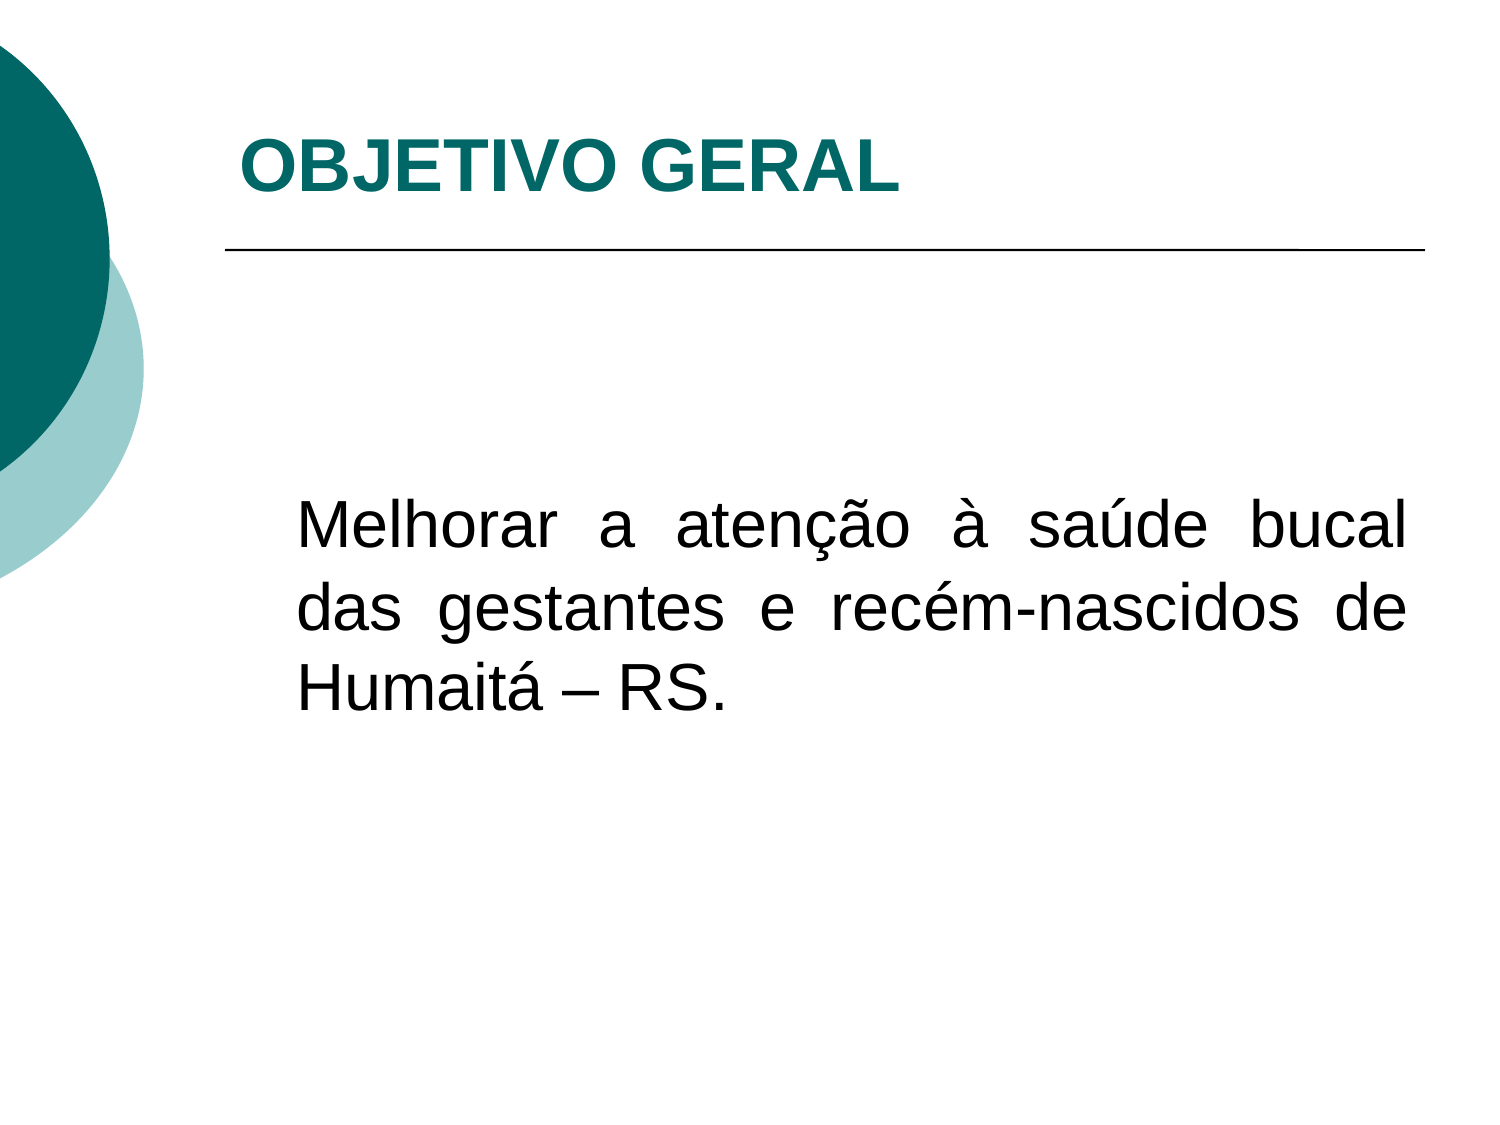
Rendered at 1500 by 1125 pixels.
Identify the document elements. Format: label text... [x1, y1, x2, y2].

title OBJETIVO GERAL [224, 67, 1425, 256]
list Melhorar a atenção à saúde bucal das gestantes e recém-nascidos de Humaitá – RS. [224, 455, 1425, 859]
